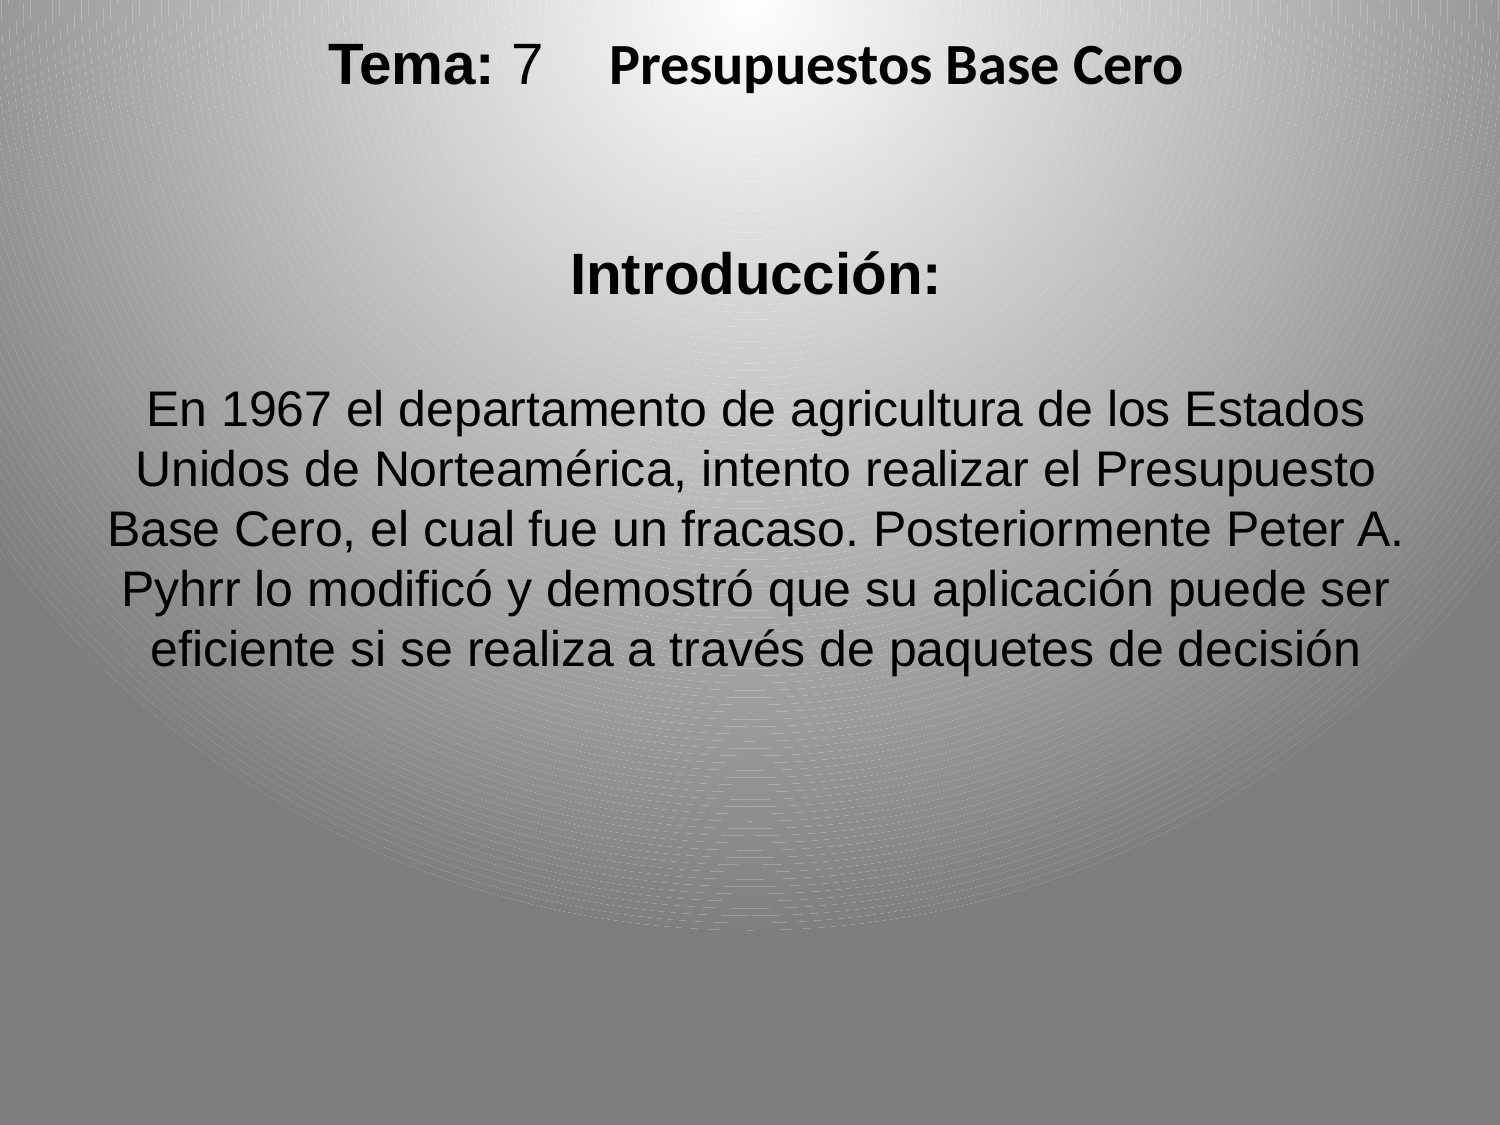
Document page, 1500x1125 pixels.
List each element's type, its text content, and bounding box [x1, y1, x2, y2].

text_box Tema: 7 Presupuestos Base Cero Introducción: En 1967 el departamento de agricultura de los Estados Unidos de Norteamérica, intento realizar el Presupuesto Base Cero, el cual fue un fracaso. Posteriormente Peter A. Pyhrr lo modificó y demostró que su aplicación puede ser eficiente si se realiza a través de paquetes de decisión [65, 19, 1447, 1004]
